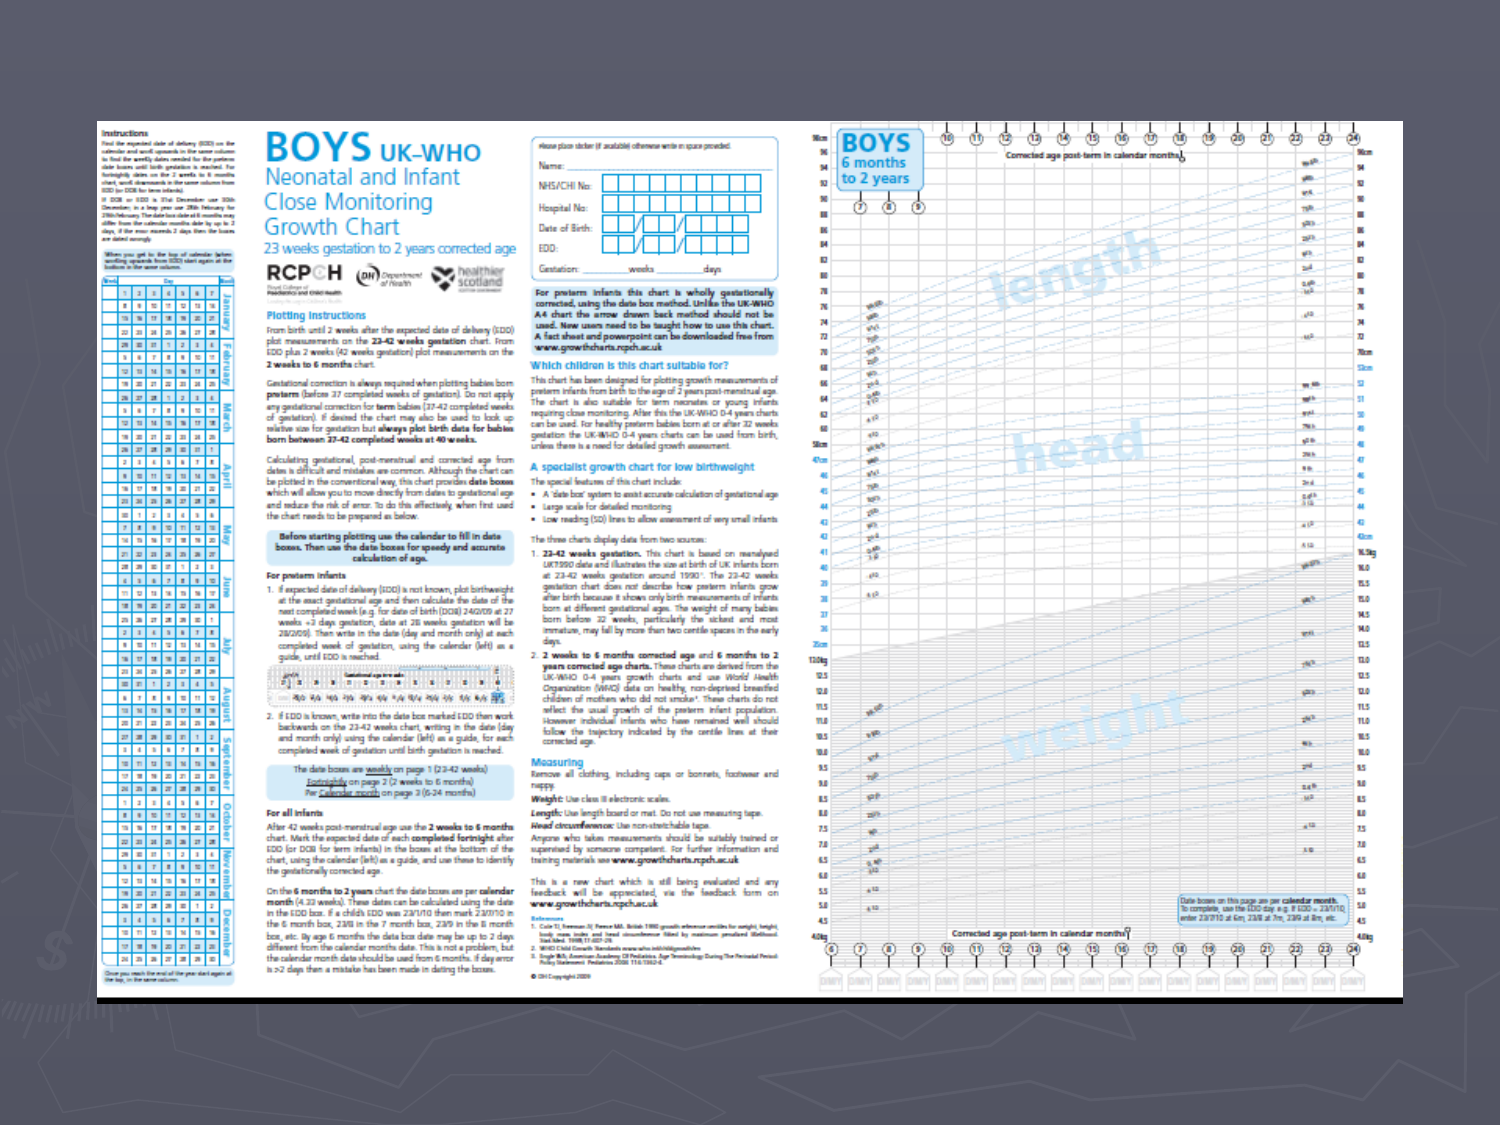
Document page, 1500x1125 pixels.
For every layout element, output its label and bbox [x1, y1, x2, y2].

picture [97, 120, 1403, 1005]
